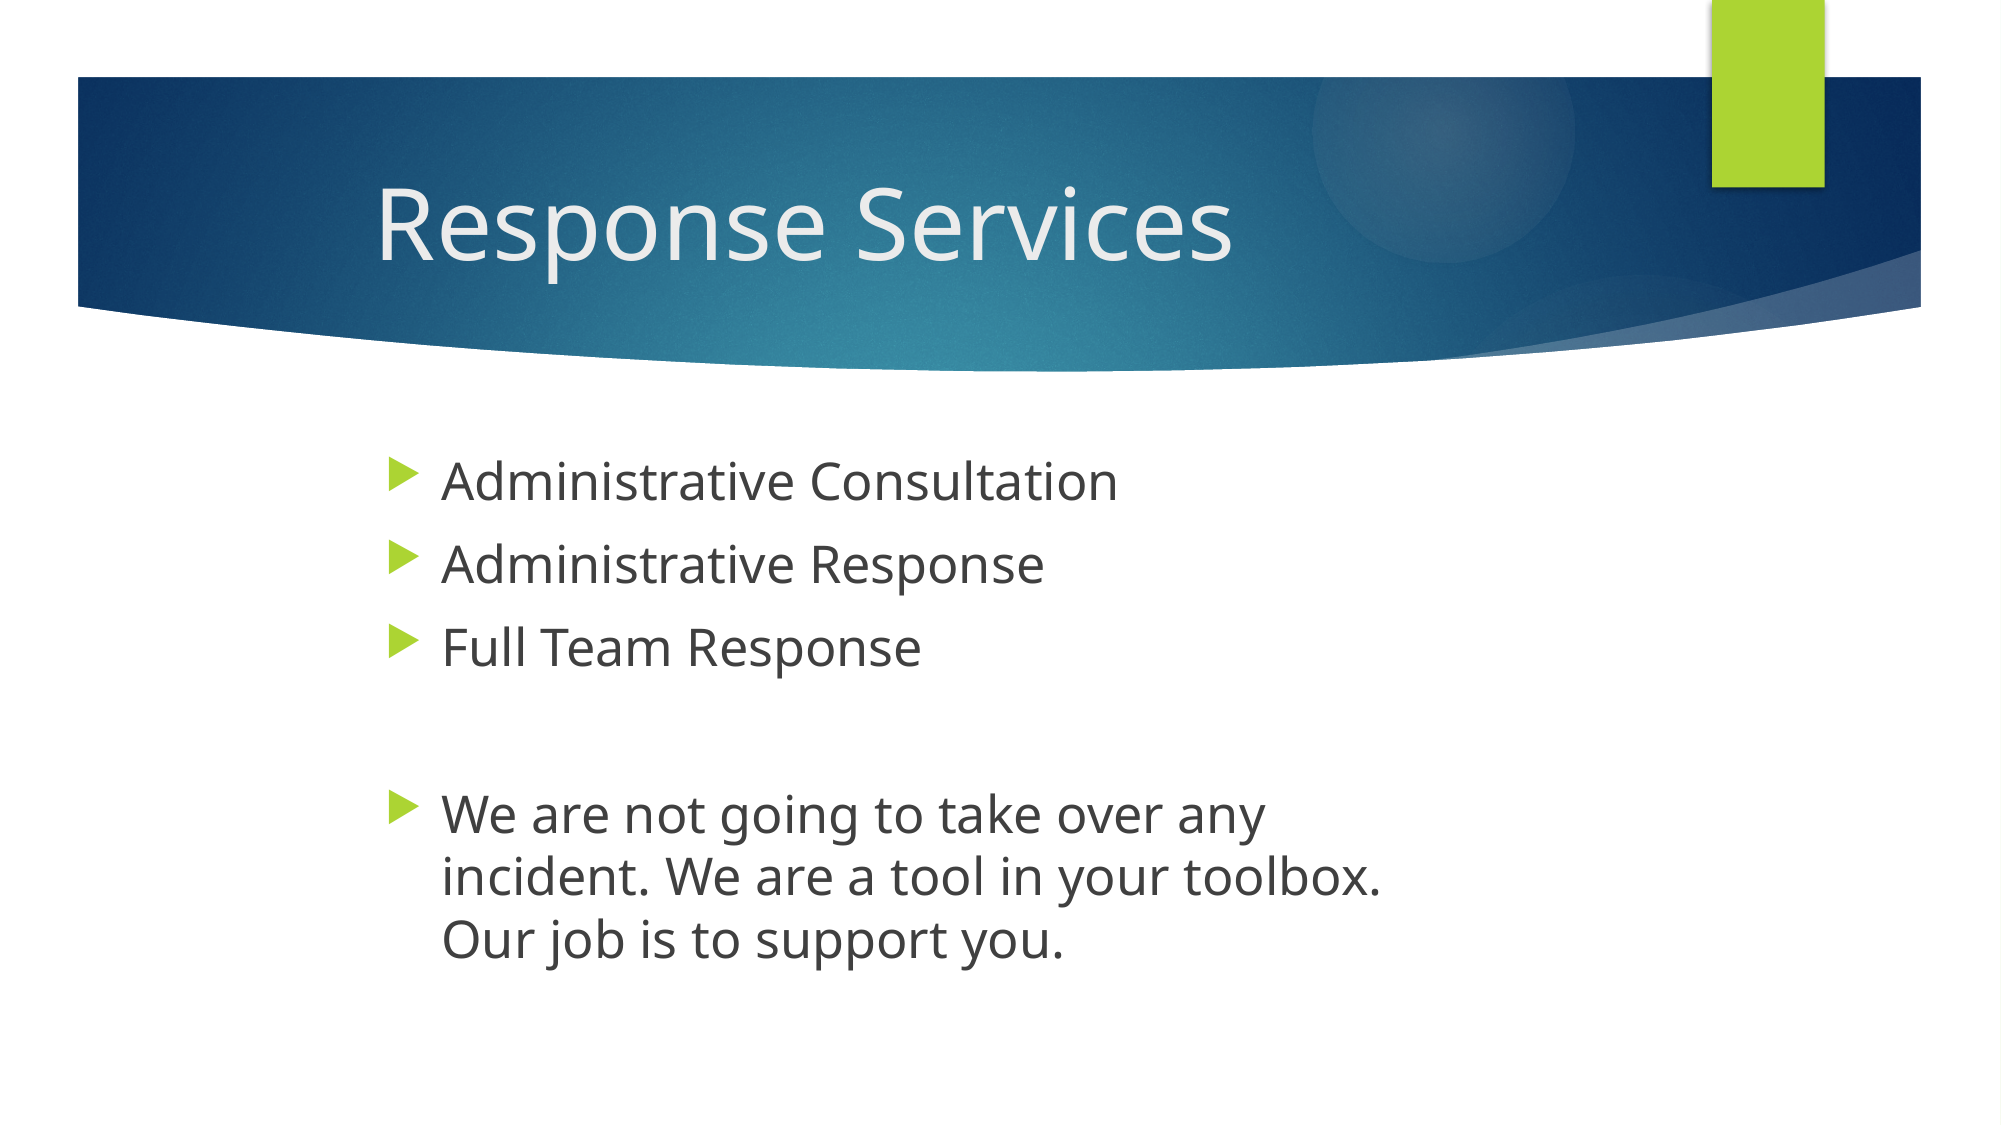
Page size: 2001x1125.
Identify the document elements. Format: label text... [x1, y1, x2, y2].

list Administrative Consultation Administrative Response Full Team Response We are not going to take over any incident. We are a tool in your toolbox. Our job is to support you. [370, 440, 1449, 1074]
title Response Services [359, 132, 1734, 310]
